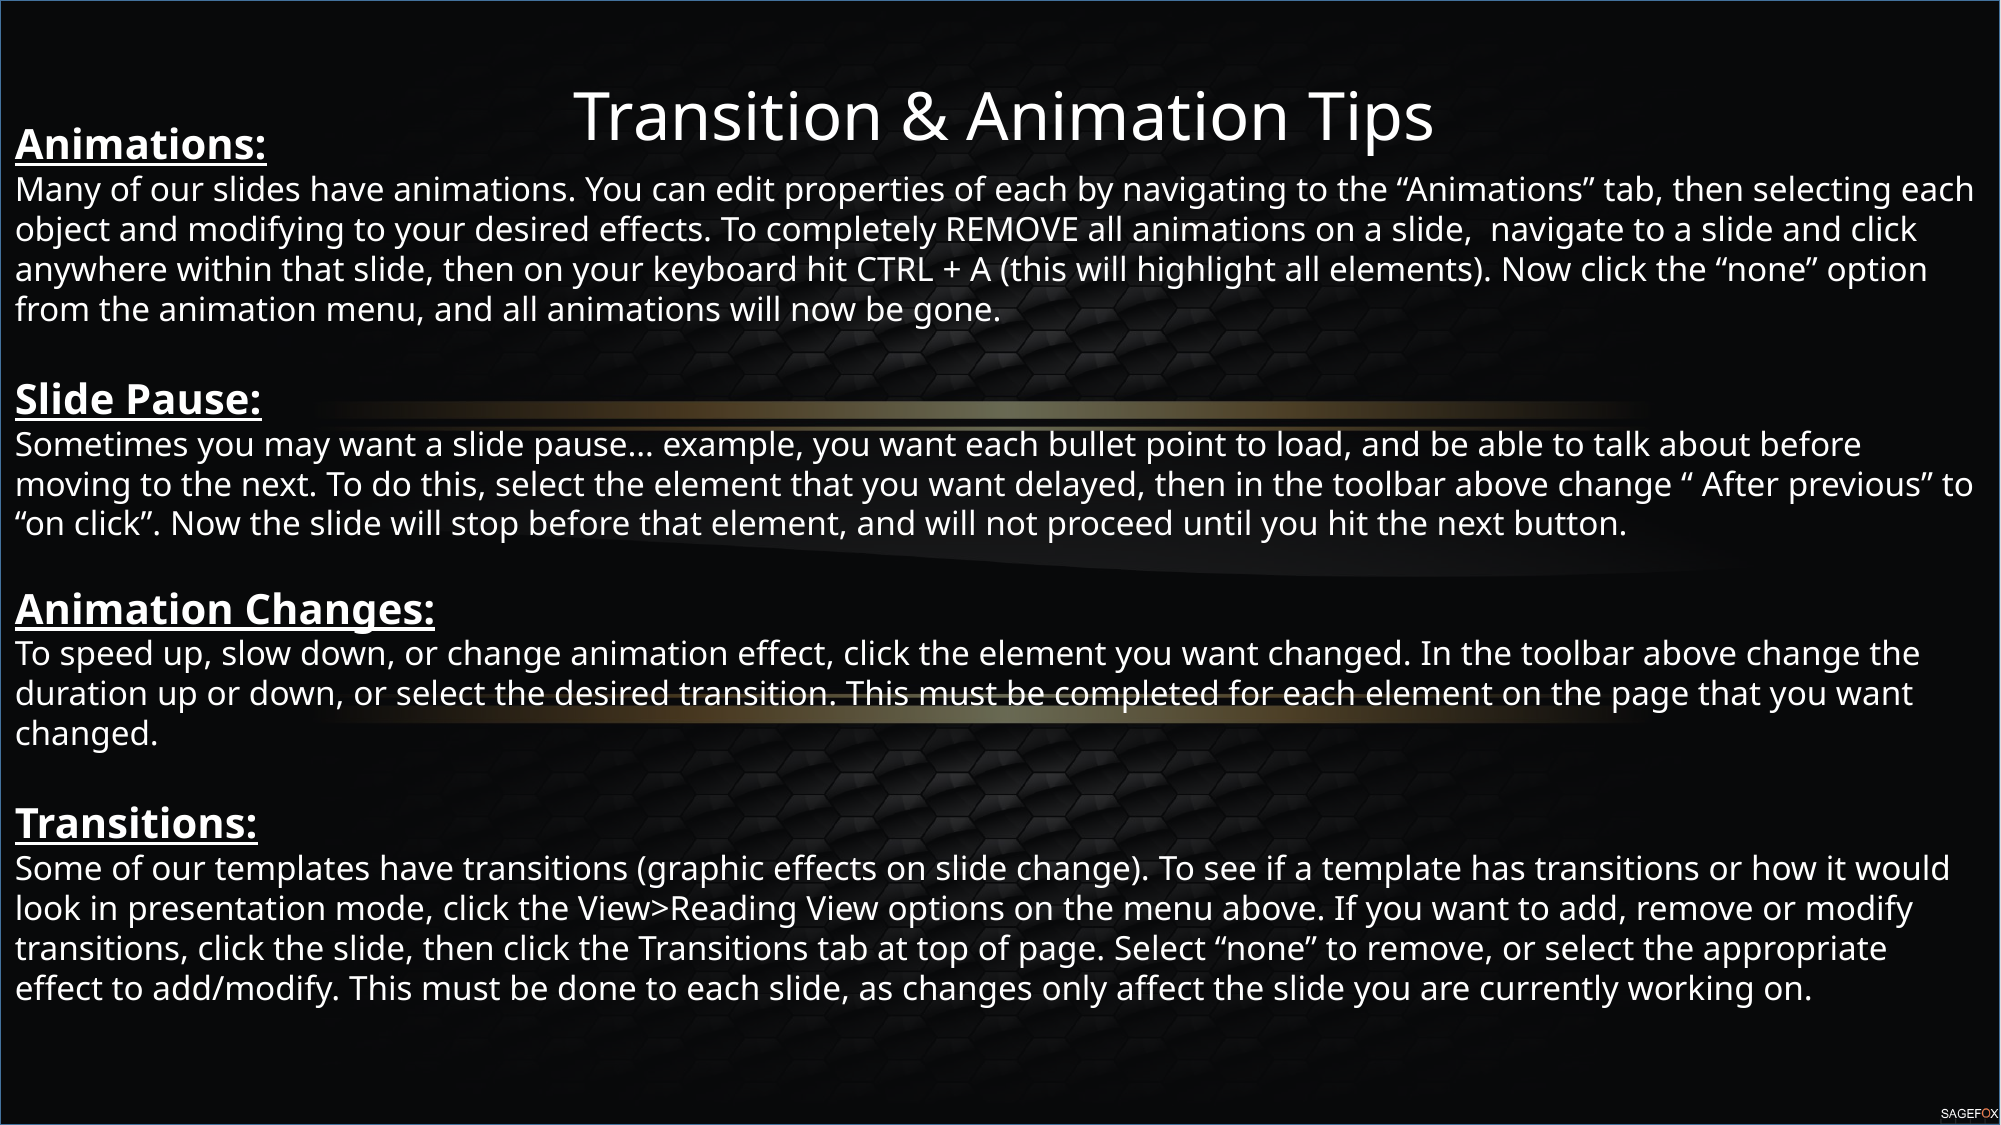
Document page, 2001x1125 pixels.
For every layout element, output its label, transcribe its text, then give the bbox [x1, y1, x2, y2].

title Transition & Animation Tips [477, 59, 1532, 177]
text_box Animations: Many of our slides have animations. You can edit properties of each by navigating to the “Animations” tab, then selecting each object and modifying to your desired effects. To completely REMOVE all animations on a slide, navigate to a slide and click anywhere within that slide, then on your keyboard hit CTRL + A (this will highlight all elements). Now click the “none” option from the animation menu, and all animations will now be gone. Slide Pause: Sometimes you may want a slide pause… example, you want each bullet point to load, and be able to talk about before moving to the next. To do this, select the element that you want delayed, then in the toolbar above change “ After previous” to “on click”. Now the slide will stop before that element, and will not proceed until you hit the next button. Animation Changes: To speed up, slow down, or change animation effect, click the element you want changed. In the toolbar above change the duration up or down, or select the desired transition. This must be completed for each element on the page that you want changed. Transitions: Some of our templates have transitions (graphic effects on slide change). To see if a template has transitions or how it would look in presentation mode, click the View>Reading View options on the menu above. If you want to add, remove or modify transitions, click the slide, then click the Transitions tab at top of page. Select “none” to remove, or select the appropriate effect to add/modify. This must be done to each slide, as changes only affect the slide you are currently working on. [0, 0, 2000, 1125]
